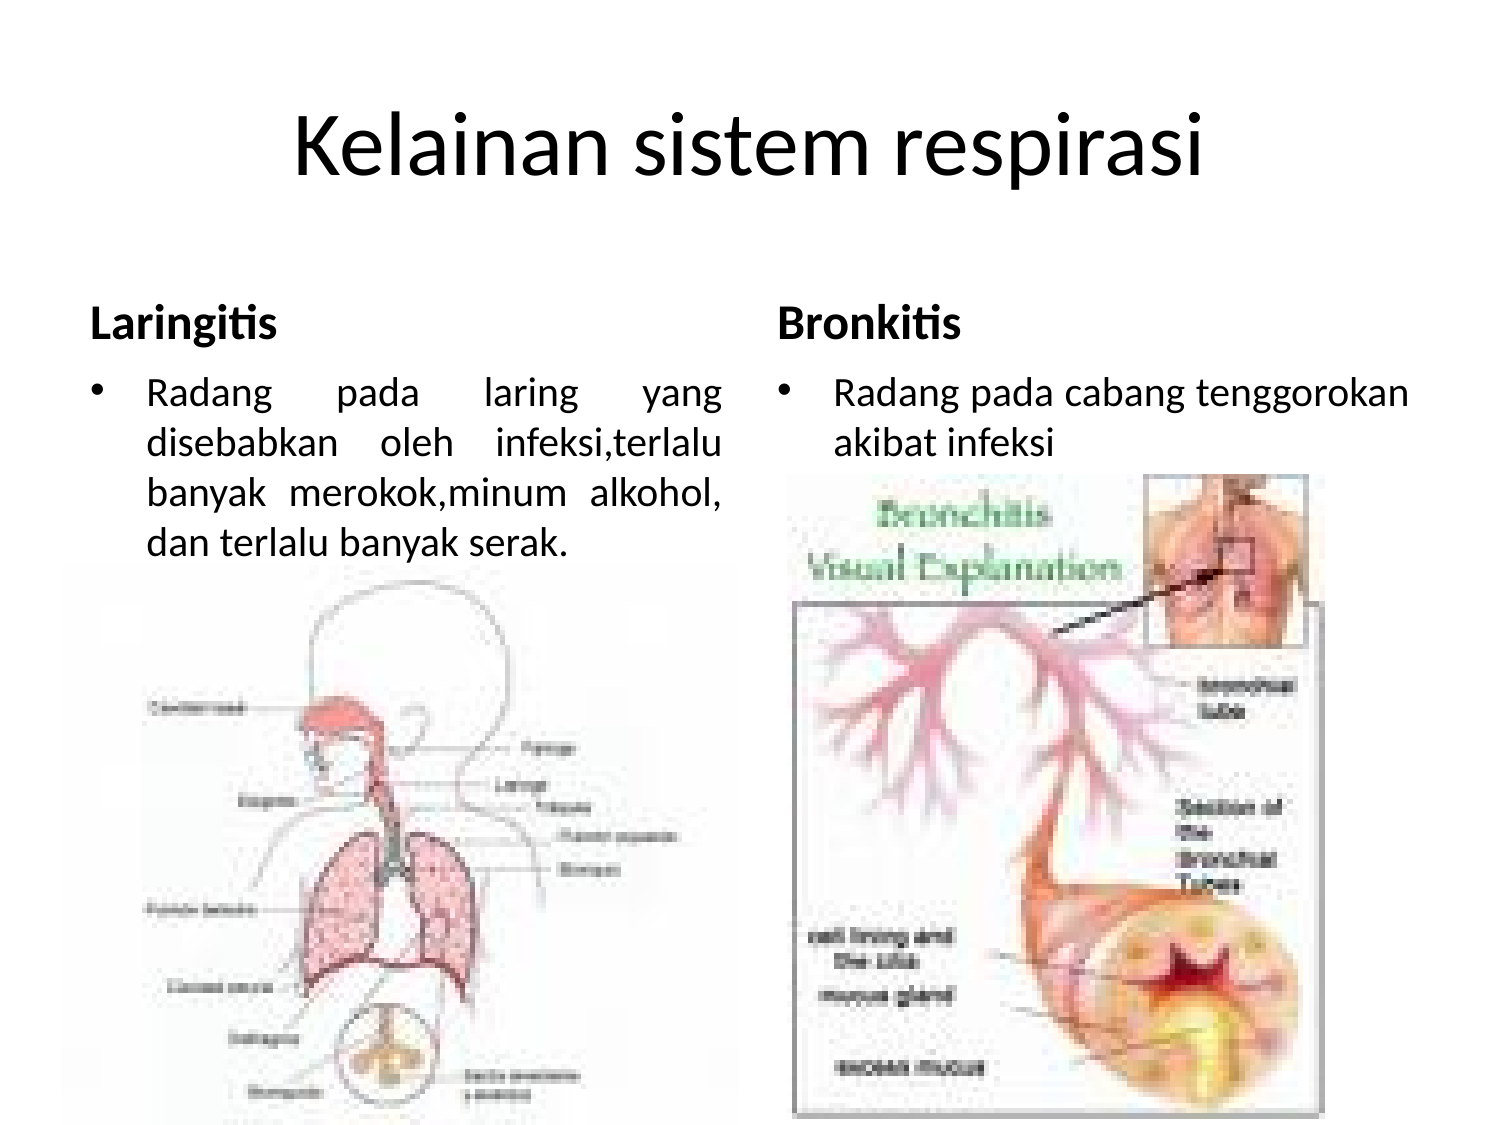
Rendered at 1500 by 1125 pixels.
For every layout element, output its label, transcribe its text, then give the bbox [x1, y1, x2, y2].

picture [62, 565, 738, 1125]
list Radang pada laring yang disebabkan oleh infeksi,terlalu banyak merokok,minum alkohol, dan terlalu banyak serak. [75, 356, 738, 565]
title Kelainan sistem respirasi [75, 45, 1425, 233]
picture [787, 474, 1326, 1120]
list Radang pada cabang tenggorokan akibat infeksi [761, 356, 1425, 1005]
list Bronkitis [761, 251, 1425, 356]
list Laringitis [75, 251, 738, 356]
